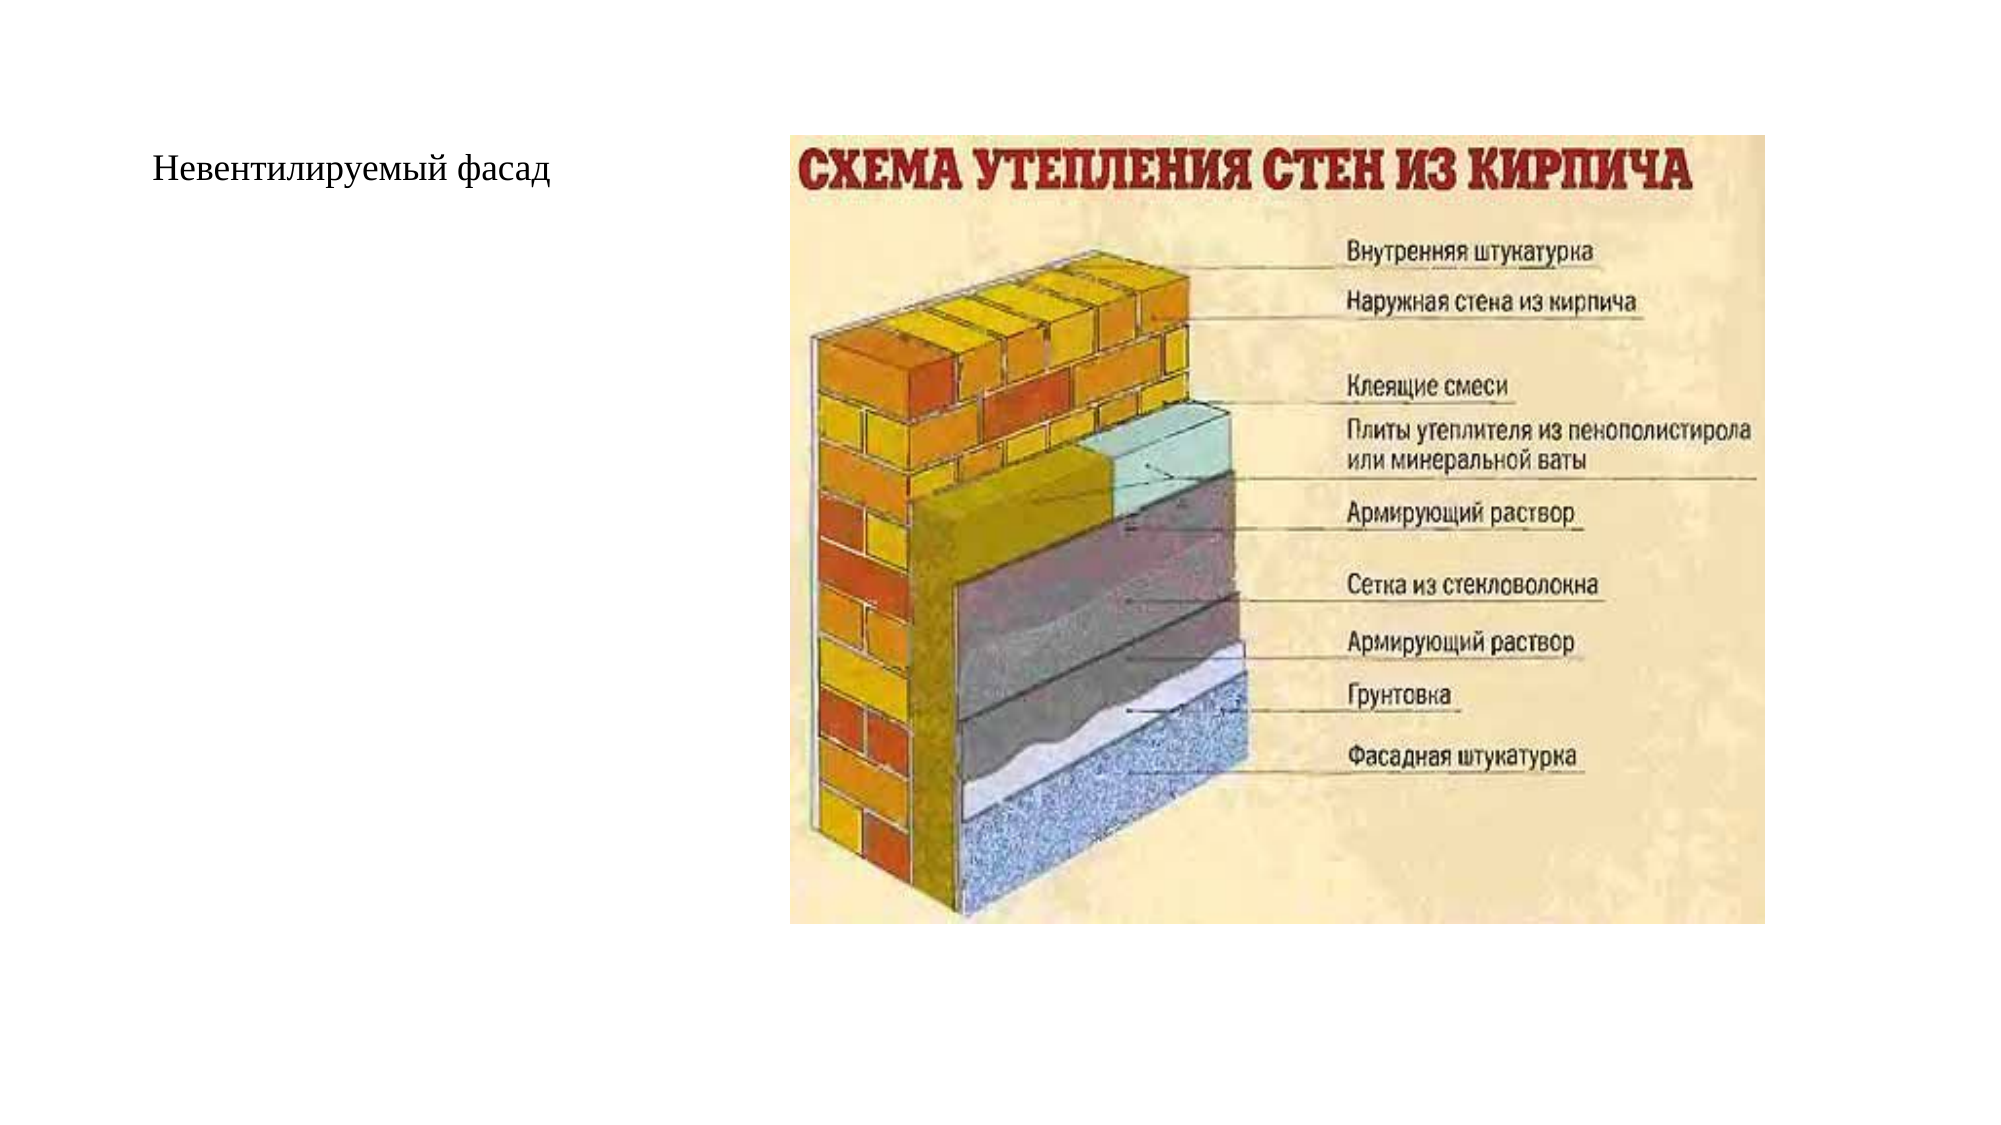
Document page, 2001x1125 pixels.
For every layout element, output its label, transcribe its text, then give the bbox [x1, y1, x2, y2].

title Невентилируемый фасад [137, 59, 1863, 278]
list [790, 135, 1765, 924]
